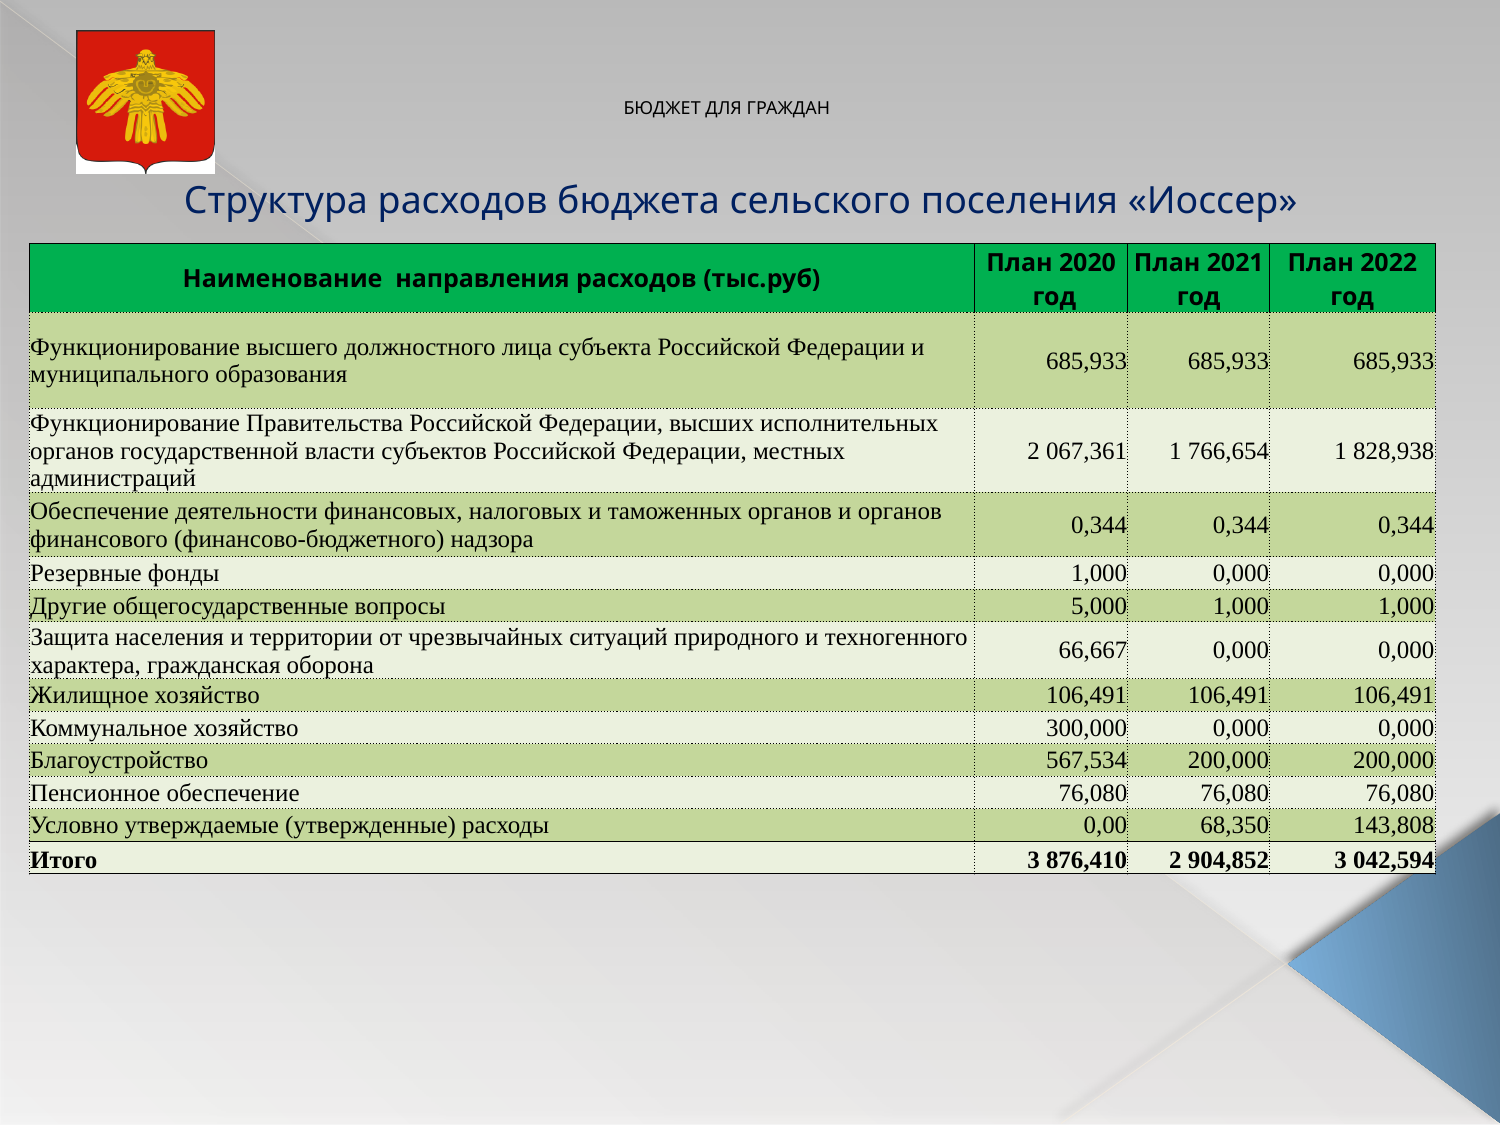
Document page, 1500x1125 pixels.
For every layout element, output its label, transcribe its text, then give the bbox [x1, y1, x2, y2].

table_cell 143,808 [1270, 809, 1435, 841]
table_cell 200,000 [1128, 744, 1270, 776]
table_cell 1,000 [1270, 589, 1435, 622]
table_cell 66,667 [974, 622, 1128, 679]
table_cell 0,000 [1128, 622, 1270, 679]
table_cell 106,491 [974, 679, 1128, 711]
table_cell 300,000 [974, 711, 1128, 744]
table_cell Жилищное хозяйство [29, 679, 974, 711]
table_header План 2022 год [1270, 244, 1435, 312]
table_cell 0,00 [974, 809, 1128, 841]
table_cell 76,080 [974, 776, 1128, 809]
table_cell 1,000 [1128, 589, 1270, 622]
table_cell 76,080 [1128, 776, 1270, 809]
table_cell 1,000 [974, 557, 1128, 589]
table_cell 2 067,361 [974, 408, 1128, 492]
table_cell 0,000 [1128, 557, 1270, 589]
table_cell 685,933 [974, 312, 1128, 408]
table_cell 0,000 [1270, 557, 1435, 589]
table_cell 0,000 [1270, 711, 1435, 744]
table_cell Итого [29, 842, 974, 873]
table_cell Пенсионное обеспечение [29, 776, 974, 809]
table_cell Коммунальное хозяйство [29, 711, 974, 744]
table_cell 3 876,410 [974, 842, 1128, 873]
title БЮДЖЕТ ДЛЯ ГРАЖДАН [220, 66, 1312, 126]
table_cell 0,000 [1128, 711, 1270, 744]
table_header План 2020 год [975, 244, 1127, 312]
table_cell 5,000 [974, 589, 1128, 622]
table_cell Обеспечение деятельности финансовых, налоговых и таможенных органов и органов финансового (финансово-бюджетного) надзора [29, 492, 974, 557]
table_cell 685,933 [1128, 312, 1270, 408]
table_cell 0,344 [1270, 492, 1435, 557]
table_cell Функционирование Правительства Российской Федерации, высших исполнительных органов государственной власти субъектов Российской Федерации, местных администраций [29, 408, 974, 492]
picture [76, 30, 215, 174]
table_cell 106,491 [1270, 679, 1435, 711]
table_cell 3 042,594 [1270, 842, 1435, 873]
table_cell 76,080 [1270, 776, 1435, 809]
table_cell 0,344 [974, 492, 1128, 557]
table_cell Резервные фонды [29, 557, 974, 589]
table_header Наименование направления расходов (тыс.руб) [30, 244, 974, 312]
table_cell Условно утверждаемые (утвержденные) расходы [29, 809, 974, 841]
table_cell 106,491 [1128, 679, 1270, 711]
table_cell 567,534 [974, 744, 1128, 776]
table_cell 1 828,938 [1270, 408, 1435, 492]
table_cell Благоустройство [29, 744, 974, 776]
table_cell 0,344 [1128, 492, 1270, 557]
table_cell 2 904,852 [1128, 842, 1270, 873]
table_cell Функционирование высшего должностного лица субъекта Российской Федерации и муниципального образования [29, 312, 974, 408]
table_cell 200,000 [1270, 744, 1435, 776]
subtitle Структура расходов бюджета сельского поселения «Иоссер» [17, 168, 1471, 1125]
table_cell 1 766,654 [1128, 408, 1270, 492]
table_cell 0,000 [1270, 622, 1435, 679]
table_cell Другие общегосударственные вопросы [29, 589, 974, 622]
table_cell 68,350 [1128, 809, 1270, 841]
table_header План 2021 год [1128, 244, 1269, 312]
table_cell 685,933 [1270, 312, 1435, 408]
table_cell Защита населения и территории от чрезвычайных ситуаций природного и техногенного характера, гражданская оборона [29, 622, 974, 679]
